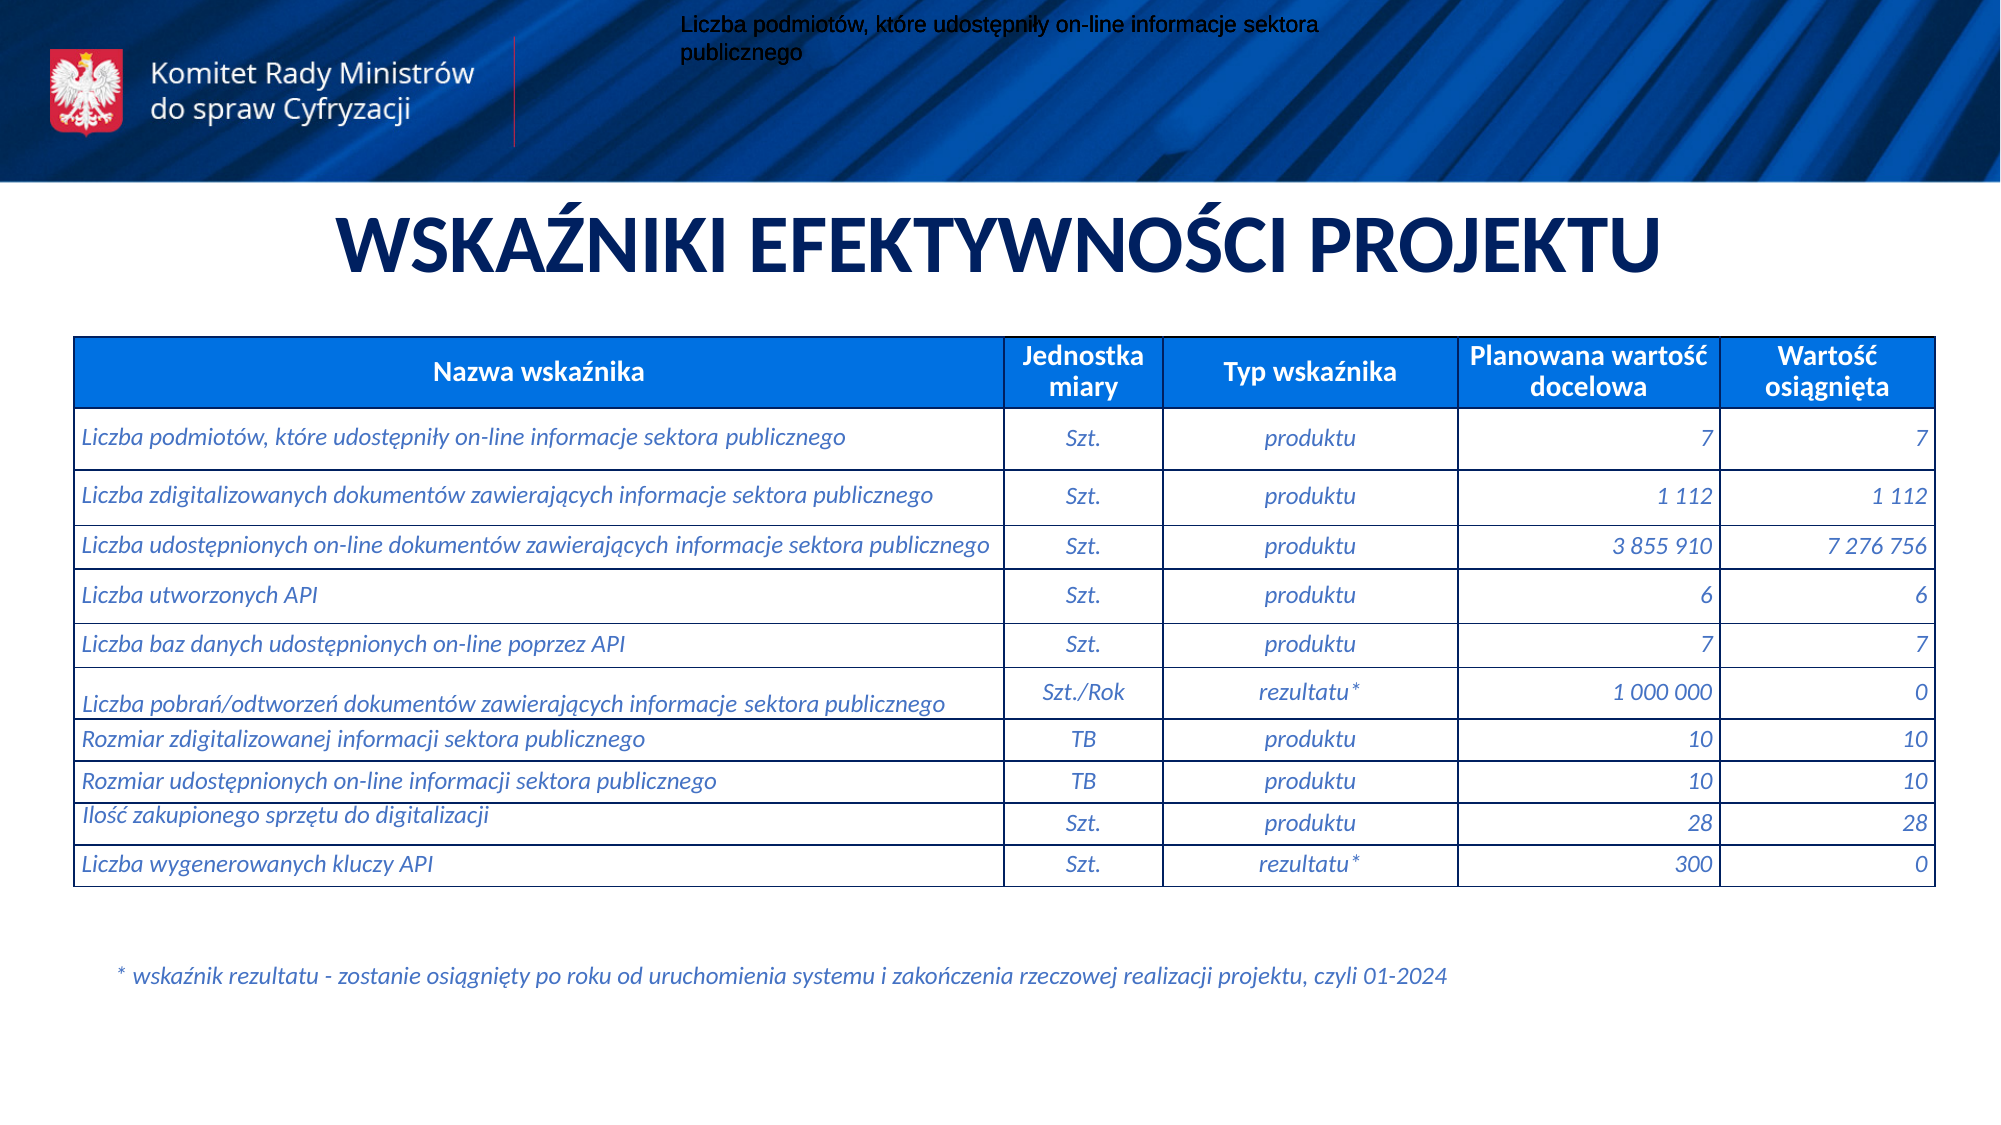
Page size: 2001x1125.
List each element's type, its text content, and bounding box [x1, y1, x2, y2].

table_cell Szt. [1005, 570, 1162, 623]
table_cell produktu [1164, 471, 1457, 525]
table_cell produktu [1164, 624, 1457, 667]
table_cell produktu [1164, 762, 1457, 802]
table_cell produktu [1164, 570, 1457, 623]
picture [0, 0, 2001, 1125]
table_cell 28 [1459, 804, 1719, 844]
table_cell 1 000 000 [1459, 668, 1719, 718]
table_cell Szt. [1005, 409, 1162, 469]
table_cell Liczba wygenerowanych kluczy API [75, 846, 1003, 886]
table_cell 28 [1721, 804, 1934, 844]
table_cell 7 276 756 [1721, 526, 1934, 568]
table_cell Liczba pobrań/odtworzeń dokumentów zawierających informacje sektora publicznego [75, 668, 1003, 718]
table_cell 3 855 910 [1459, 526, 1719, 568]
table_cell Ilość zakupionego sprzętu do digitalizacji [75, 804, 1003, 844]
table_cell Rozmiar zdigitalizowanej informacji sektora publicznego [75, 720, 1003, 760]
table_cell 7 [1721, 624, 1934, 667]
table_cell Liczba udostępnionych on-line dokumentów zawierających informacje sektora publicznego [75, 526, 1003, 568]
table_cell Szt. [1005, 624, 1162, 667]
table_cell 10 [1721, 762, 1934, 802]
table_cell 10 [1459, 762, 1719, 802]
table_cell 7 [1721, 409, 1934, 469]
table_cell Liczba zdigitalizowanych dokumentów zawierających informacje sektora publicznego [75, 471, 1003, 525]
table_cell Liczba podmiotów, które udostępniły on-line informacje sektora publicznego [75, 409, 1003, 469]
table_header Planowana wartość docelowa [1459, 338, 1719, 407]
table_cell TB [1005, 762, 1162, 802]
table_cell 300 [1459, 846, 1719, 886]
table_cell 7 [1459, 409, 1719, 469]
table_cell produktu [1164, 409, 1457, 469]
table_cell TB [1005, 720, 1162, 760]
text_box Liczba podmiotów, które udostępniły on-line informacje sektora publicznego [665, 2, 1335, 73]
table_cell Szt. [1005, 471, 1162, 525]
table_cell Liczba utworzonych API [75, 570, 1003, 623]
table_header Wartość osiągnięta [1721, 338, 1934, 407]
table_cell Rozmiar udostępnionych on-line informacji sektora publicznego [75, 762, 1003, 802]
table_cell 0 [1721, 846, 1934, 886]
text_box * wskaźnik rezultatu - zostanie osiągnięty po roku od uruchomienia systemu i zakończenia rzeczowej realizacji projektu, czyli 01-2024 [99, 952, 1987, 1028]
table_cell 1 112 [1721, 471, 1934, 525]
table_cell rezultatu* [1164, 846, 1457, 886]
table_cell 10 [1721, 720, 1934, 760]
table_cell 1 112 [1459, 471, 1719, 525]
table_header Nazwa wskaźnika [75, 338, 1003, 407]
table_cell 7 [1459, 624, 1719, 667]
table_header Jednostka miary [1005, 338, 1162, 407]
table_cell 10 [1459, 720, 1719, 760]
table_cell rezultatu* [1164, 668, 1457, 718]
subtitle WSKAŹNIKI EFEKTYWNOŚCI PROJEKTU [301, 192, 1698, 316]
table_cell Szt. [1005, 846, 1162, 886]
table_cell produktu [1164, 804, 1457, 844]
table_header Typ wskaźnika [1164, 338, 1457, 407]
table_cell produktu [1164, 526, 1457, 568]
table_cell Szt. [1005, 526, 1162, 568]
table_cell 6 [1459, 570, 1719, 623]
table_cell 0 [1721, 668, 1934, 718]
table_cell Szt./Rok [1005, 668, 1162, 718]
table_cell produktu [1164, 720, 1457, 760]
table_cell 6 [1721, 570, 1934, 623]
table_cell Szt. [1005, 804, 1162, 844]
table_cell Liczba baz danych udostępnionych on-line poprzez API [75, 624, 1003, 667]
